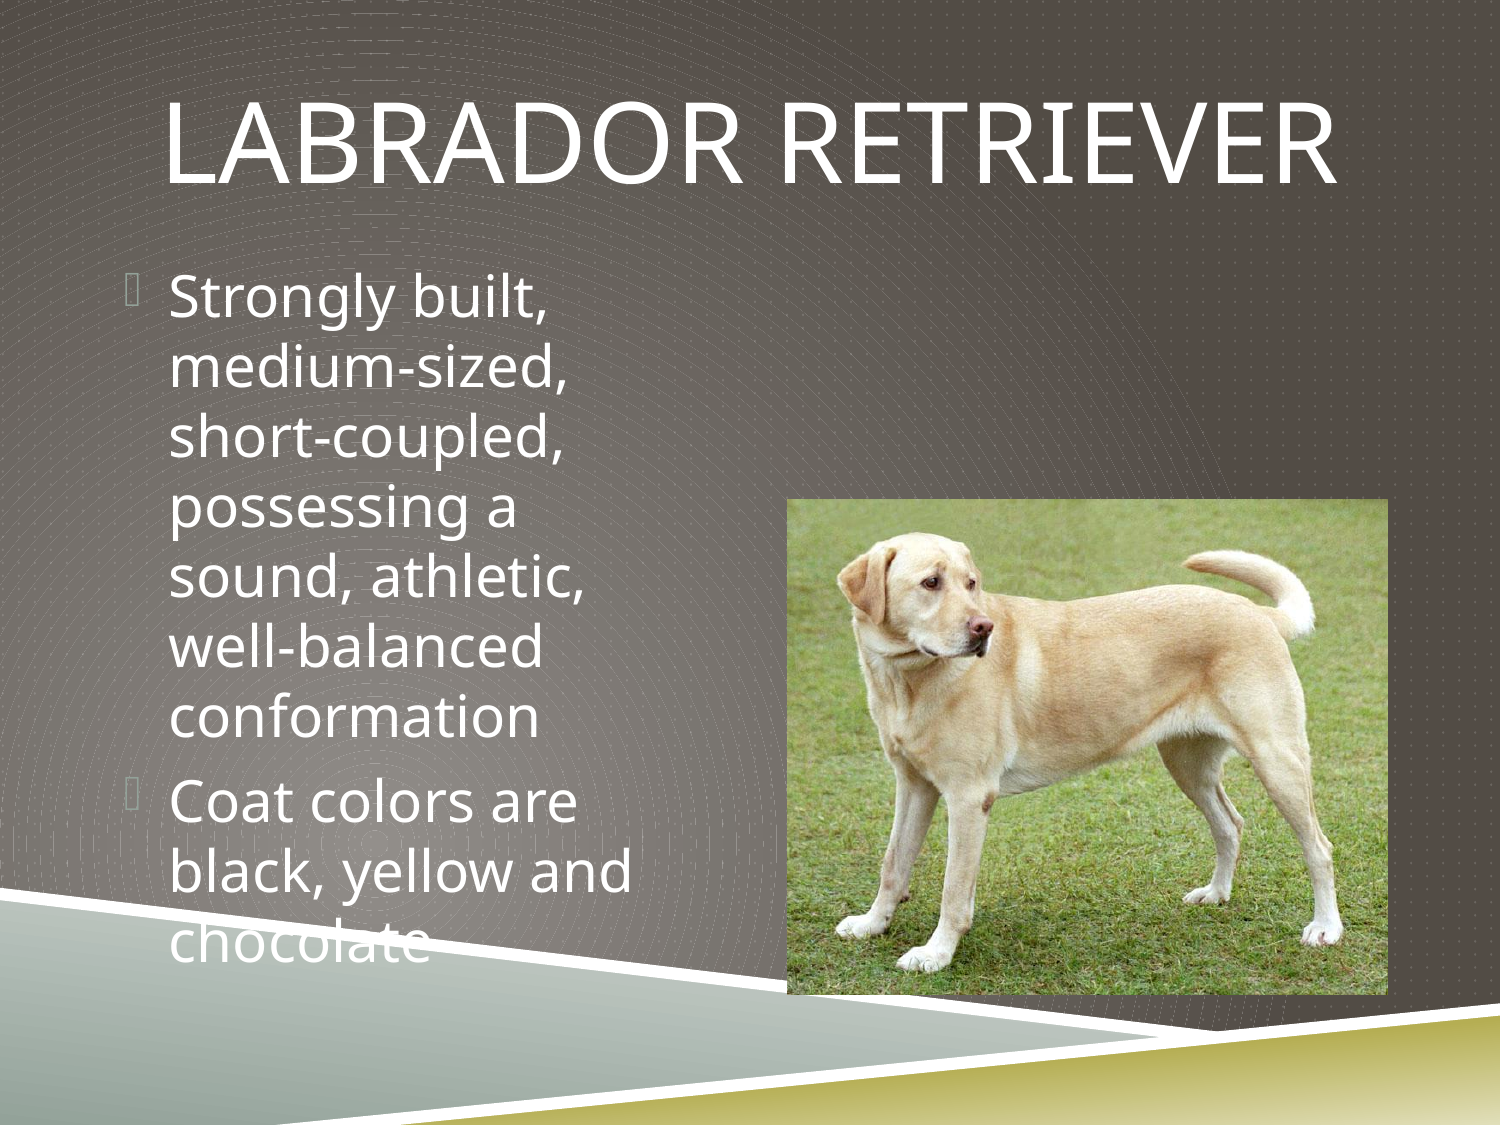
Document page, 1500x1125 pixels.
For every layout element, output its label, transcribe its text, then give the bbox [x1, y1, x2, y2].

title Labrador Retriever [112, 45, 1388, 233]
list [787, 499, 1388, 995]
list Strongly built, medium-sized, short-coupled, possessing a sound, athletic, well-balanced conformation Coat colors are black, yellow and chocolate [112, 251, 713, 888]
